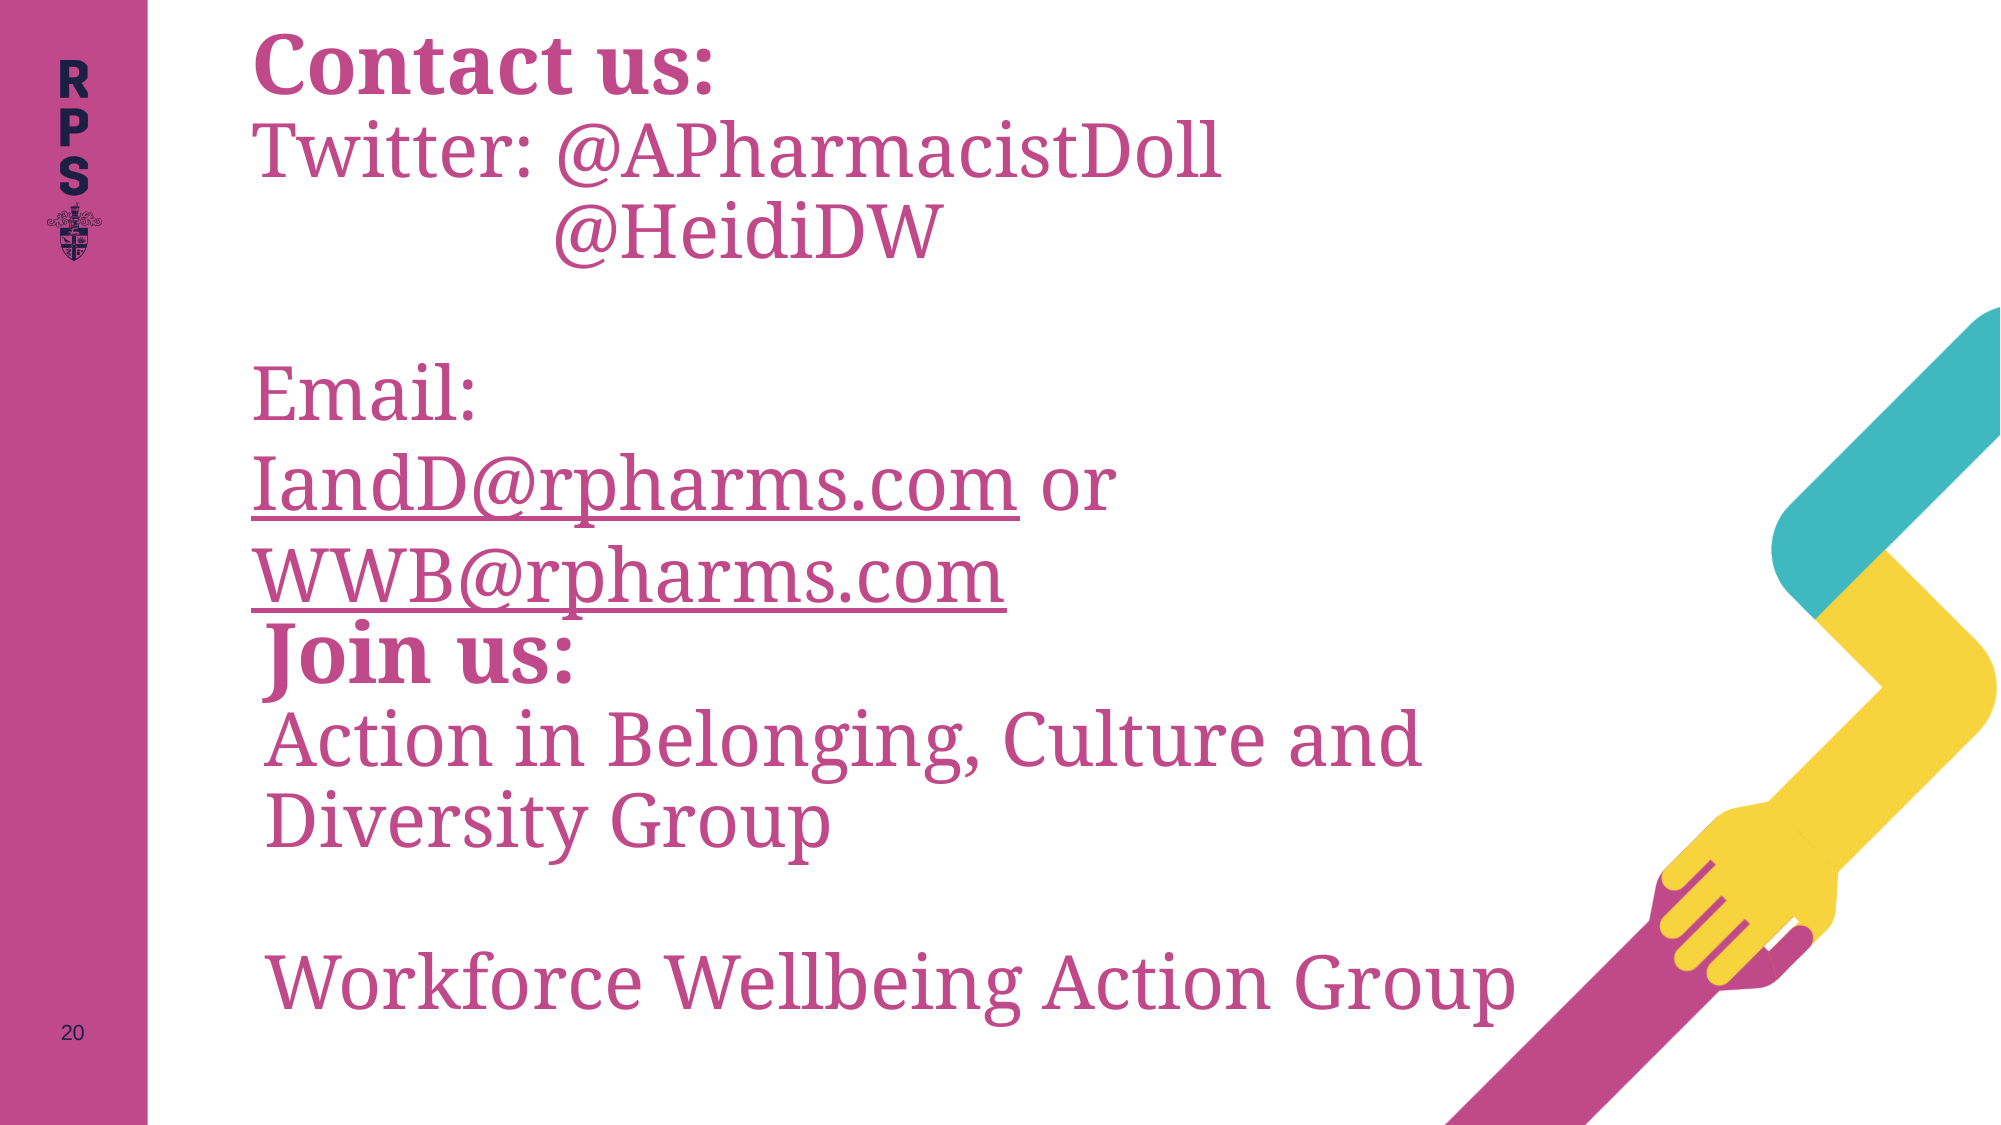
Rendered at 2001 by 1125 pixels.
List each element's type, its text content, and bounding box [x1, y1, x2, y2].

text_box Join us: Action in Belonging, Culture and Diversity Group Workforce Wellbeing Action Group [249, 604, 1734, 921]
title Contact us: Twitter: @APharmacistDoll @HeidiDW Email: IandD@rpharms.com or WWB@rpharms.com [236, 15, 1896, 563]
picture [47, 60, 102, 261]
picture [1149, 0, 2000, 1125]
